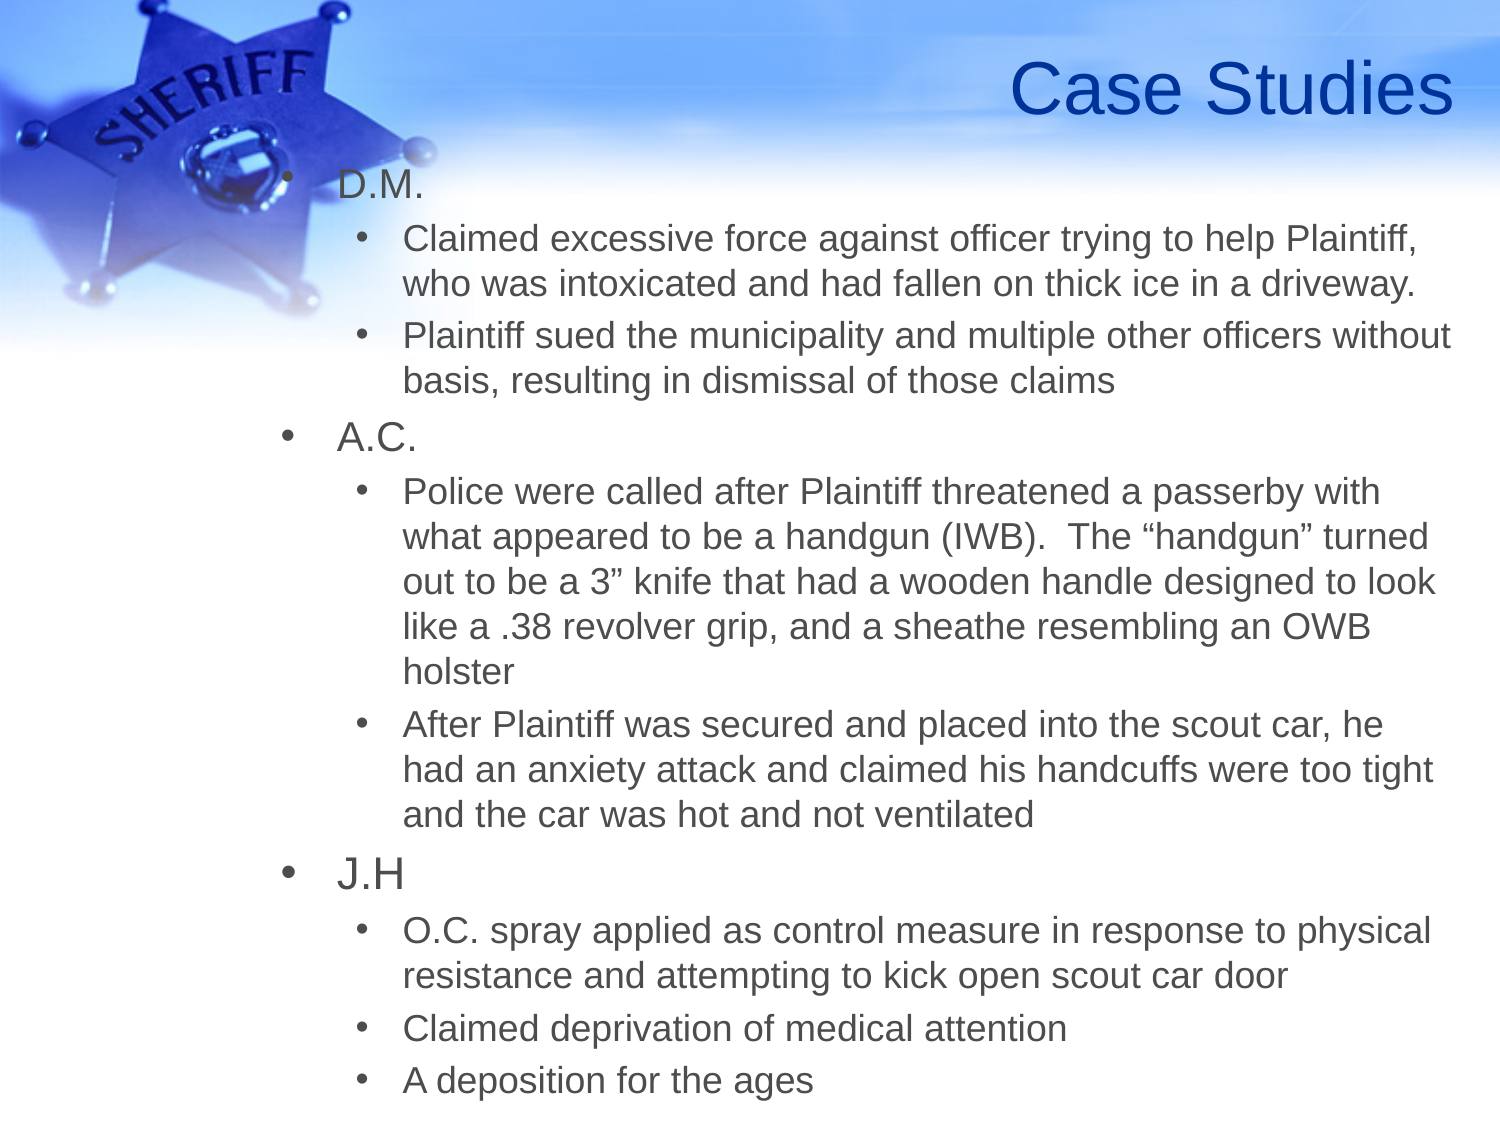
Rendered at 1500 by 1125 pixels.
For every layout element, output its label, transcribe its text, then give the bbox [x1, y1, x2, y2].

picture [0, 0, 1500, 1125]
list D.M. Claimed excessive force against officer trying to help Plaintiff, who was intoxicated and had fallen on thick ice in a driveway. Plaintiff sued the municipality and multiple other officers without basis, resulting in dismissal of those claims A.C. Police were called after Plaintiff threatened a passerby with what appeared to be a handgun (IWB). The “handgun” turned out to be a 3” knife that had a wooden handle designed to look like a .38 revolver grip, and a sheathe resembling an OWB holster After Plaintiff was secured and placed into the scout car, he had an anxiety attack and claimed his handcuffs were too tight and the car was hot and not ventilated J.H O.C. spray applied as control measure in response to physical resistance and attempting to kick open scout car door Claimed deprivation of medical attention A deposition for the ages [265, 148, 1471, 1095]
title Case Studies [395, 42, 1471, 127]
